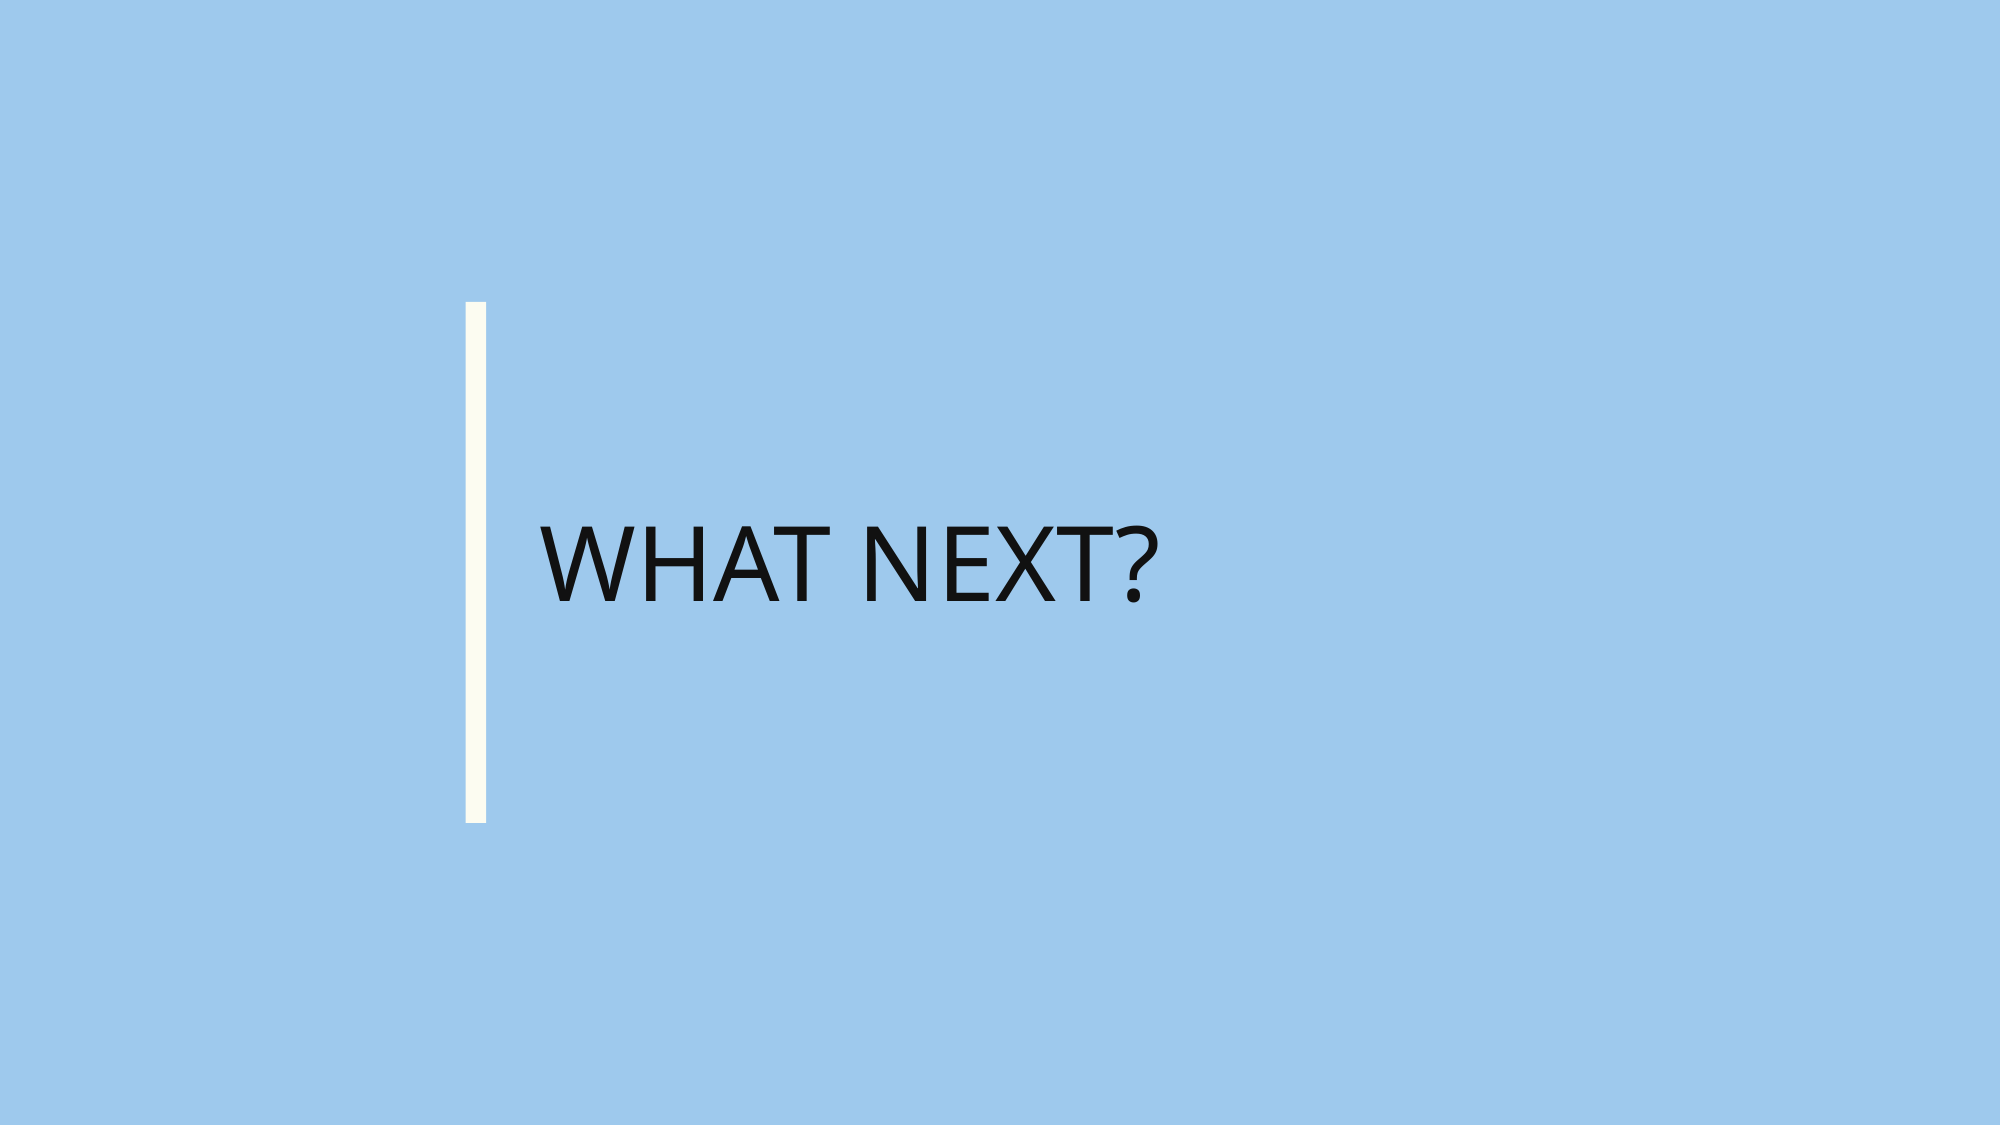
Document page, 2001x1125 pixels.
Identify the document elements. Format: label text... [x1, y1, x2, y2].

title WHAT NEXT? [539, 307, 1681, 829]
